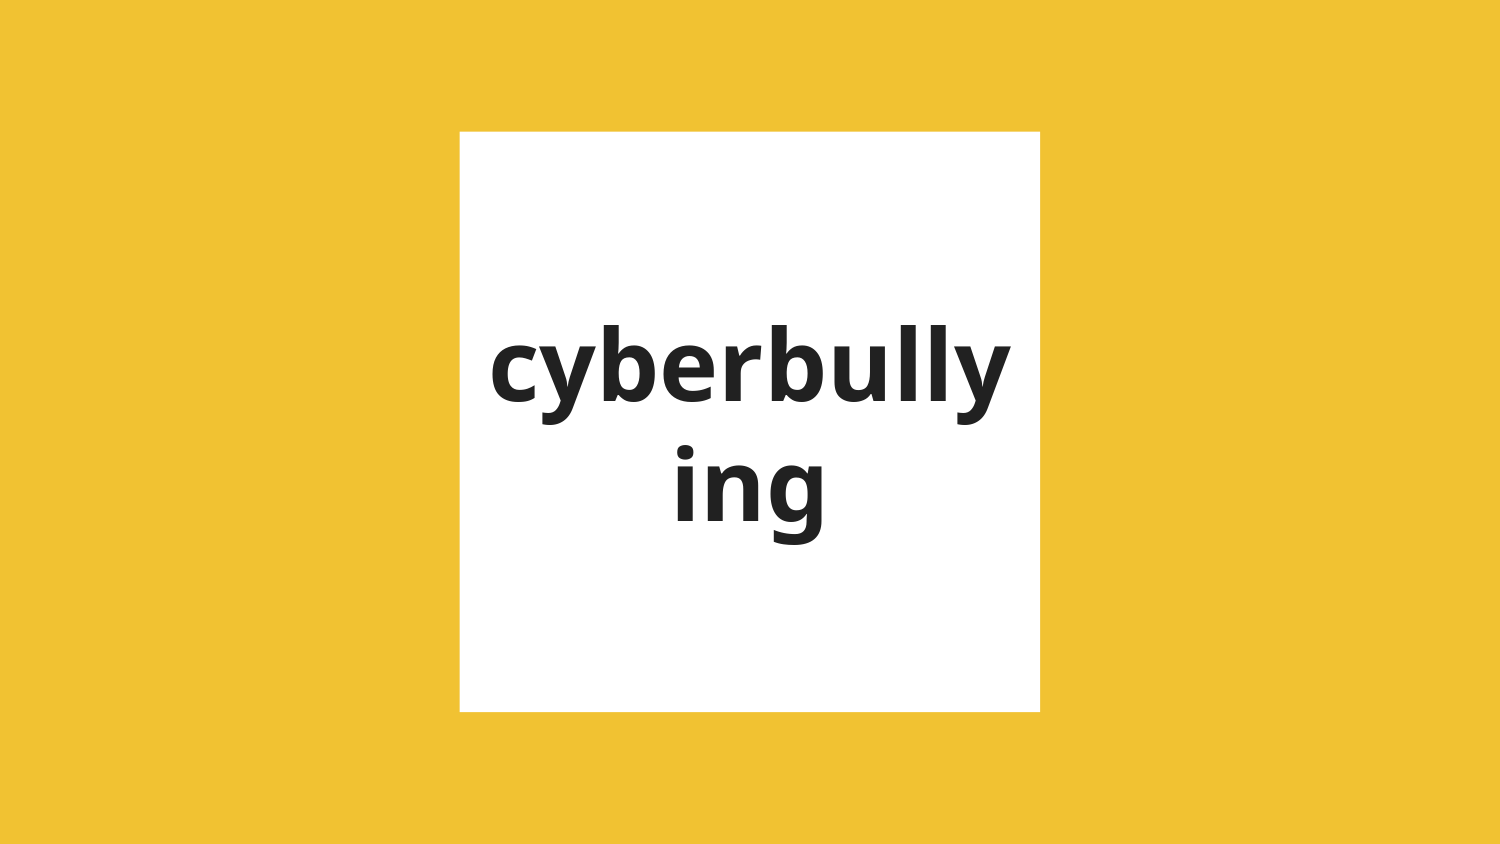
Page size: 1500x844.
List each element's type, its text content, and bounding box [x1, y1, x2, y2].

title cyberbullying [459, 131, 1041, 713]
